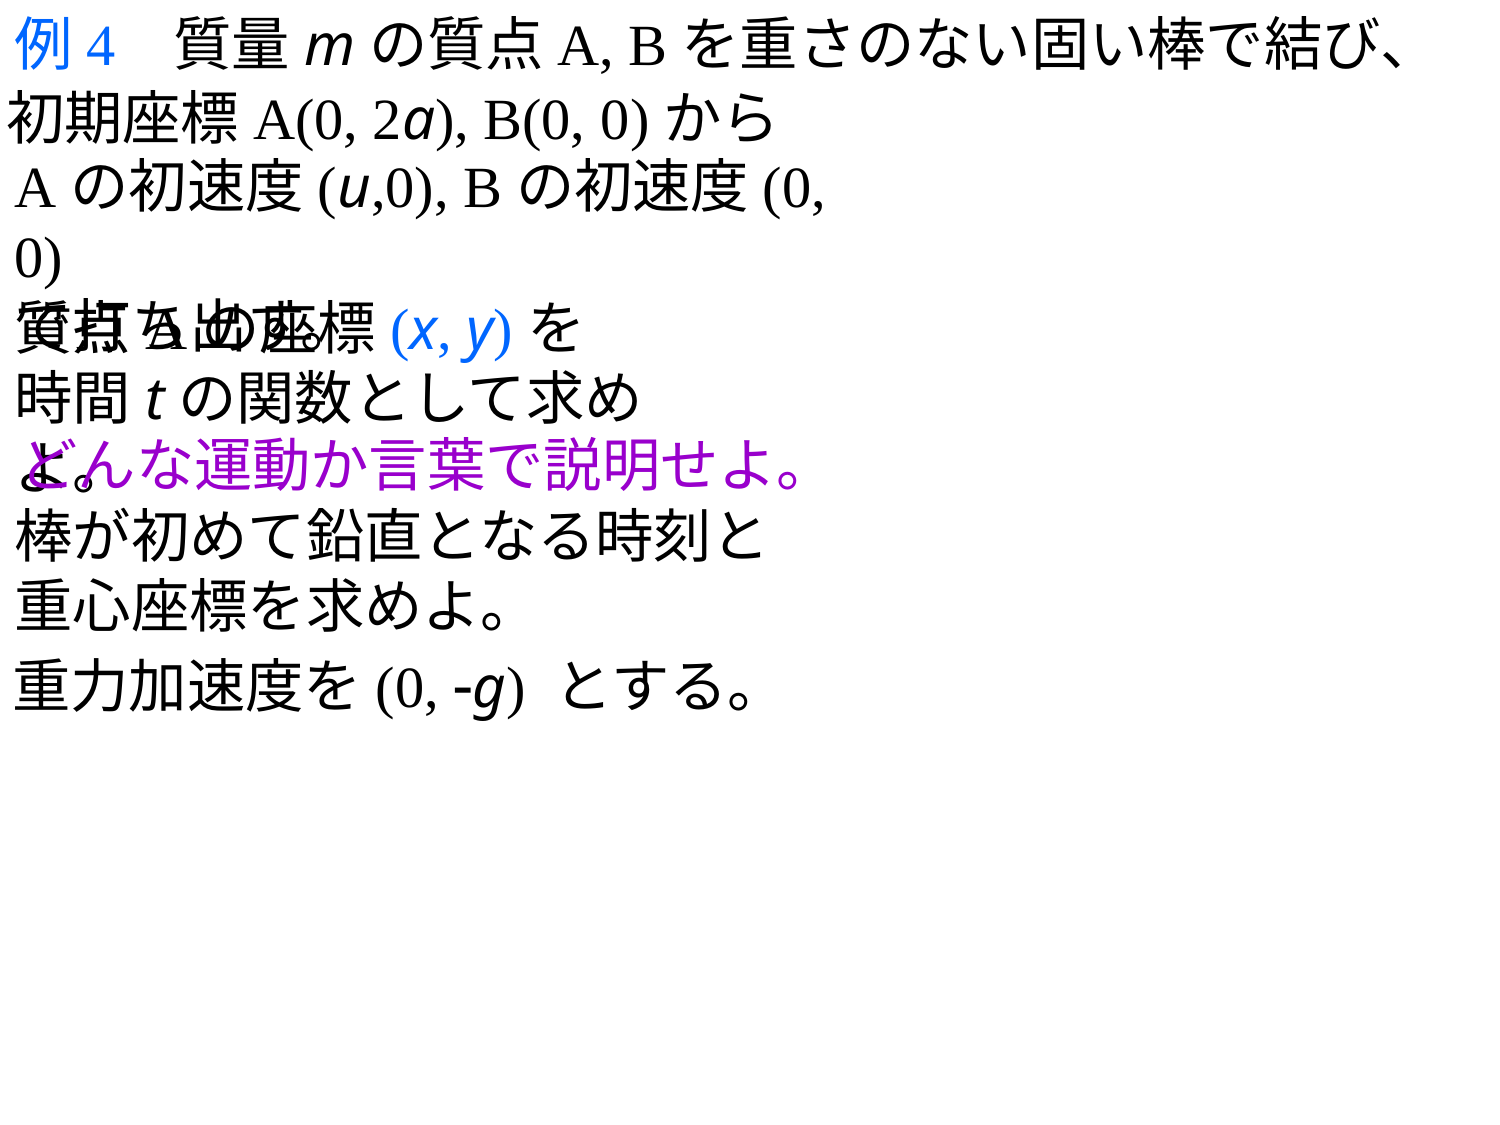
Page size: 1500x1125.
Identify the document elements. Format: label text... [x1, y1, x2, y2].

text_box 初期座標A(0, 2a), B(0, 0)から [0, 73, 795, 159]
text_box どんな運動か言葉で説明せよ。 [4, 420, 851, 506]
text_box 例4 質量mの質点A, Bを重さのない固い棒で結び、 [0, 0, 1500, 85]
text_box 質点Aの座標(x, y)を 時間tの関数として求めよ。 [0, 367, 750, 509]
text_box Aの初速度(u,0), Bの初速度(0, 0) で打ち出す。 [0, 142, 872, 367]
text_box 棒が初めて鉛直となる時刻と 重心座標を求めよ。 [0, 506, 833, 647]
text_box 重力加速度を(0, -g) とする。 [0, 647, 801, 727]
